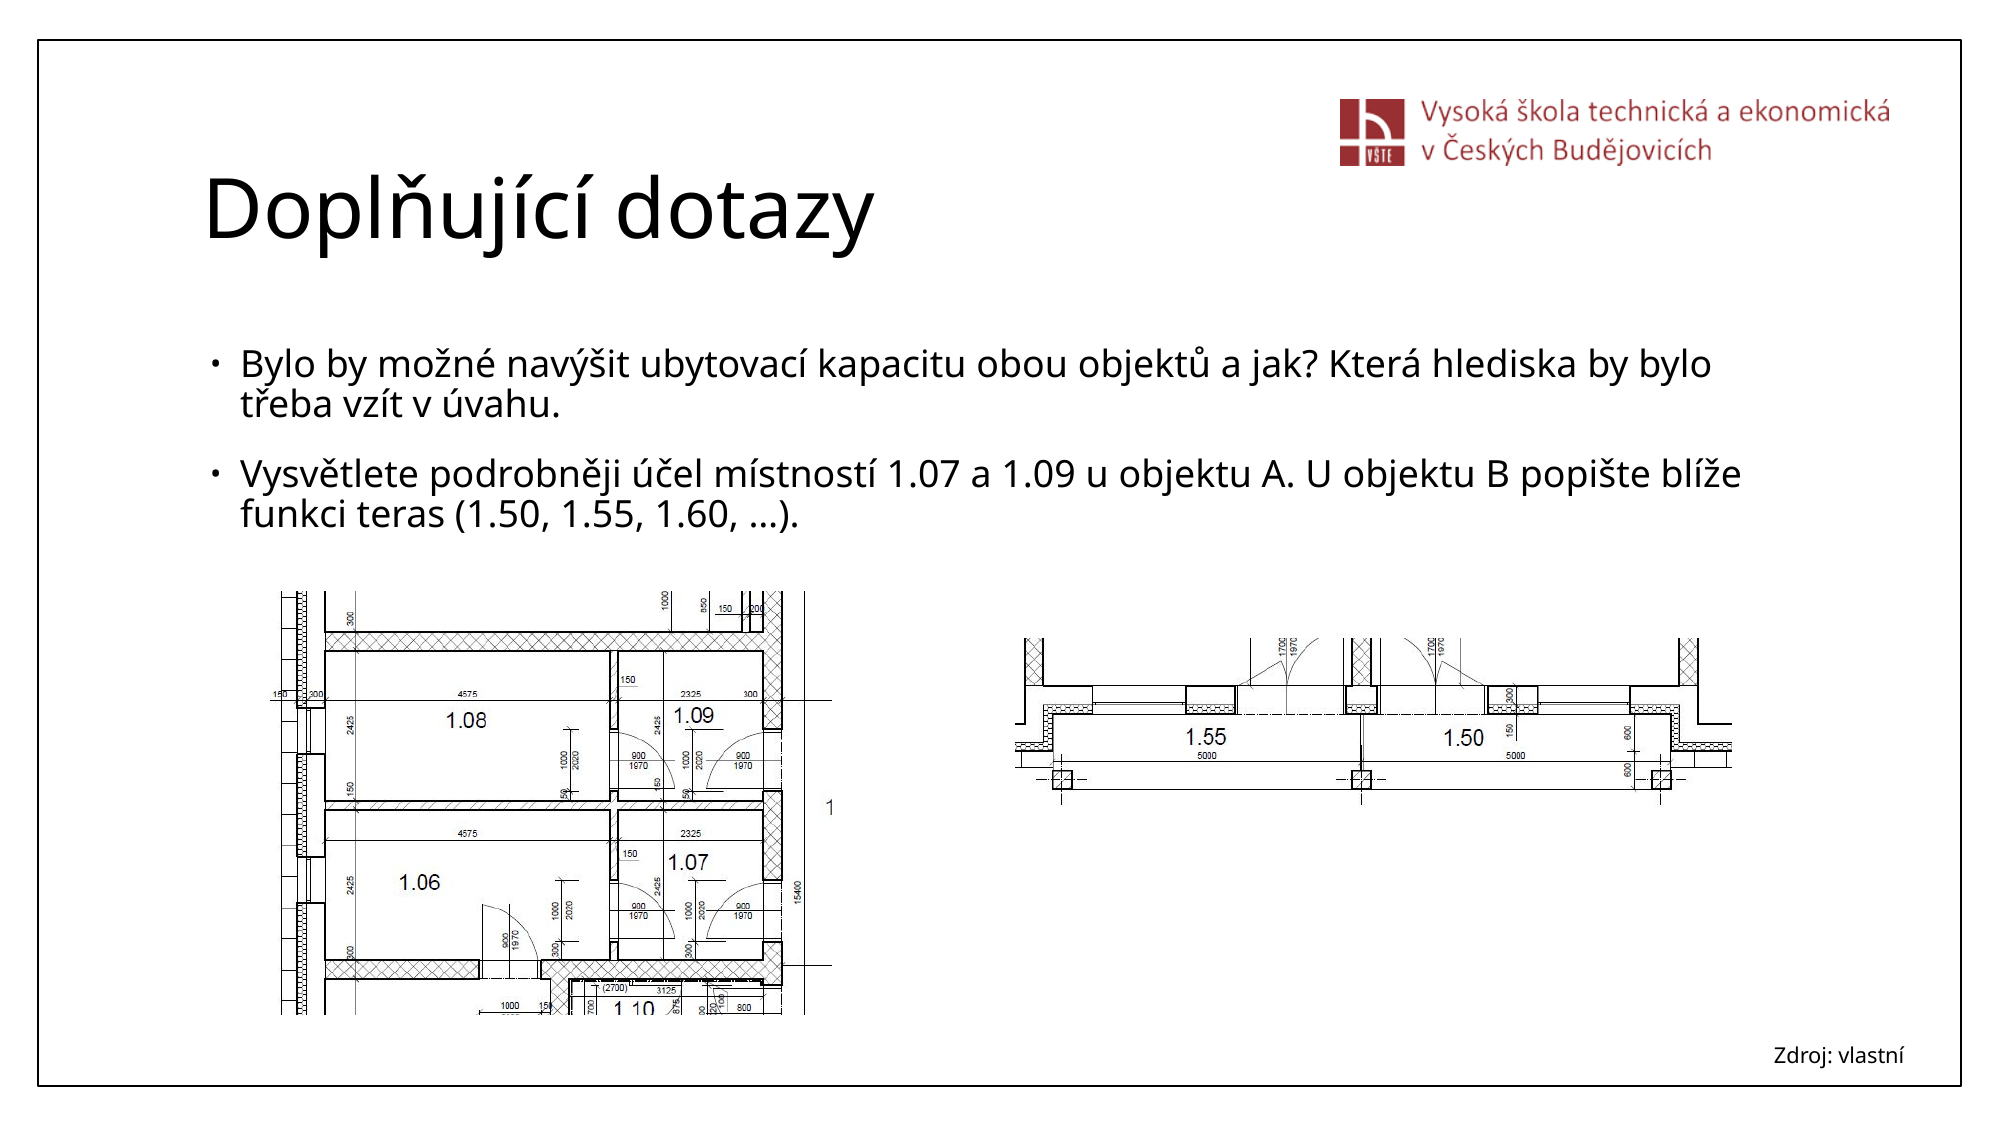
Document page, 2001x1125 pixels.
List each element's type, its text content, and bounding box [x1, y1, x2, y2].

picture [268, 591, 832, 1016]
text_box Zdroj: vlastní [1758, 1034, 1920, 1076]
list Bylo by možné navýšit ubytovací kapacitu obou objektů a jak? Která hlediska by bylo třeba vzít v úvahu. Vysvětlete podrobněji účel místností 1.07 a 1.09 u objektu A. U objektu B popište blíže funkci teras (1.50, 1.55, 1.60, …). [187, 337, 1808, 1000]
picture [1014, 638, 1732, 816]
title Doplňující dotazy [187, 99, 1808, 323]
picture [1340, 99, 1889, 166]
